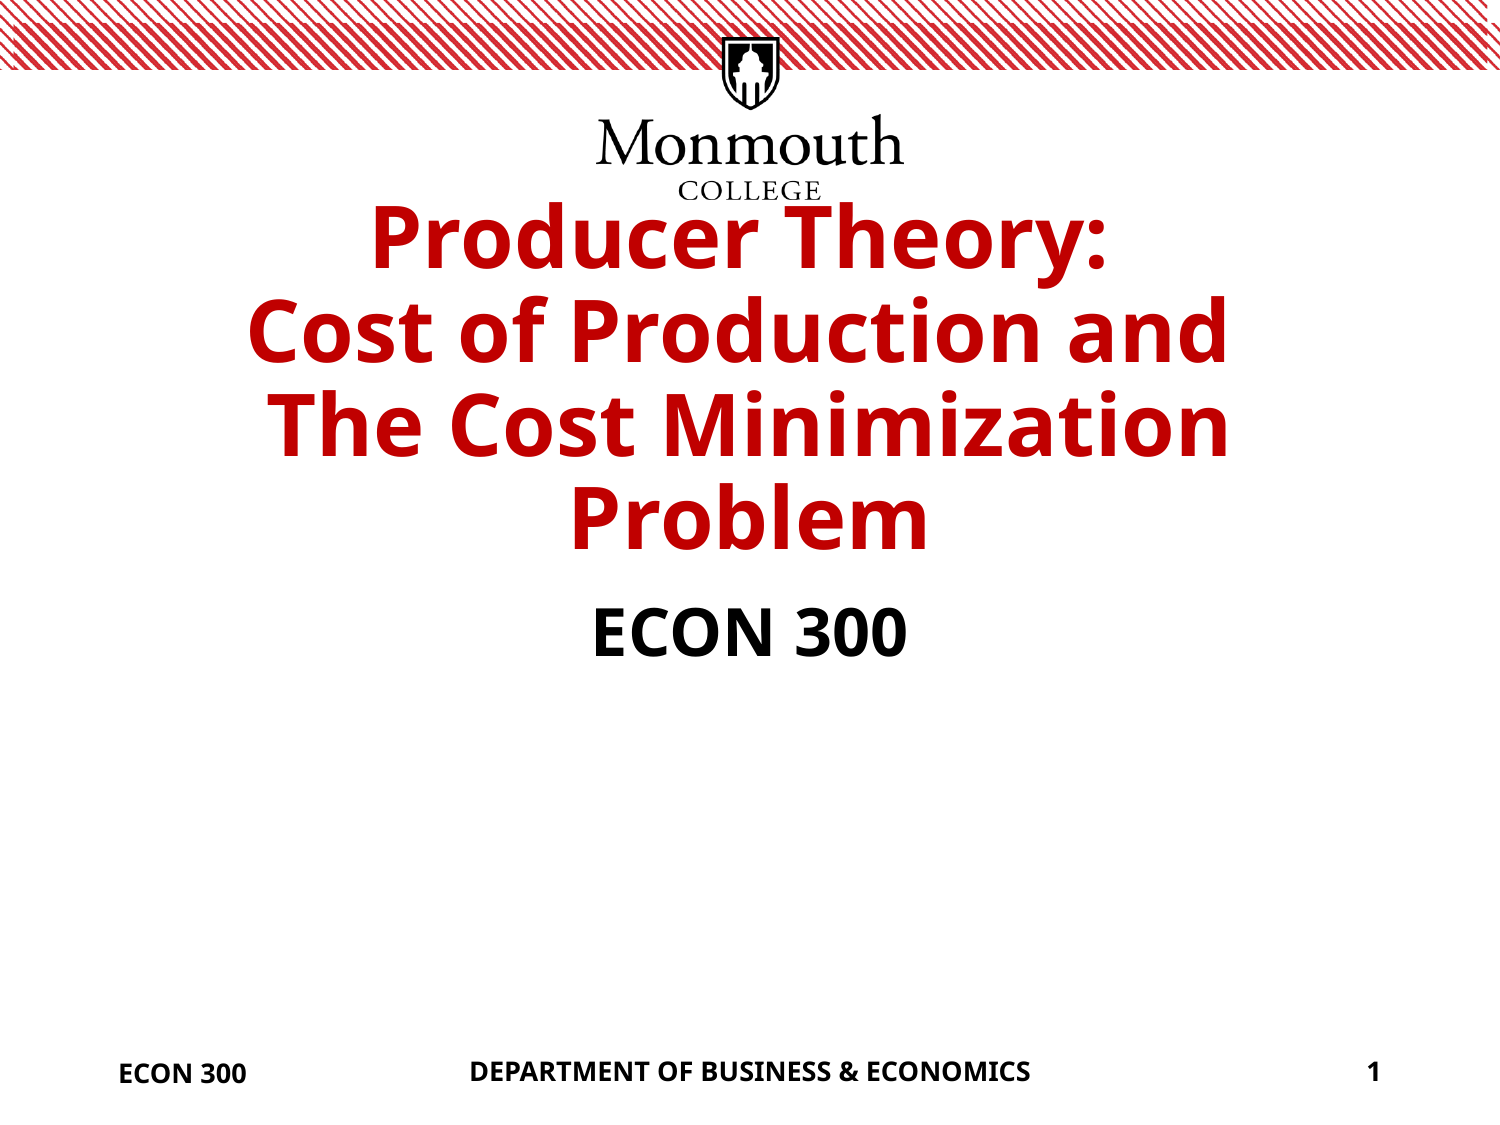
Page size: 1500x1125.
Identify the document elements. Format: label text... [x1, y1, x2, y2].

slide_number 1 [1059, 1042, 1397, 1103]
picture [0, 0, 1500, 184]
subtitle ECON 300 [187, 590, 1313, 863]
footer DEPARTMENT OF BUSINESS & ECONOMICS [277, 1042, 1059, 1103]
title Producer Theory: Cost of Production and The Cost Minimization Problem [84, 184, 1416, 576]
slide_number ECON 300 [103, 1042, 277, 1103]
